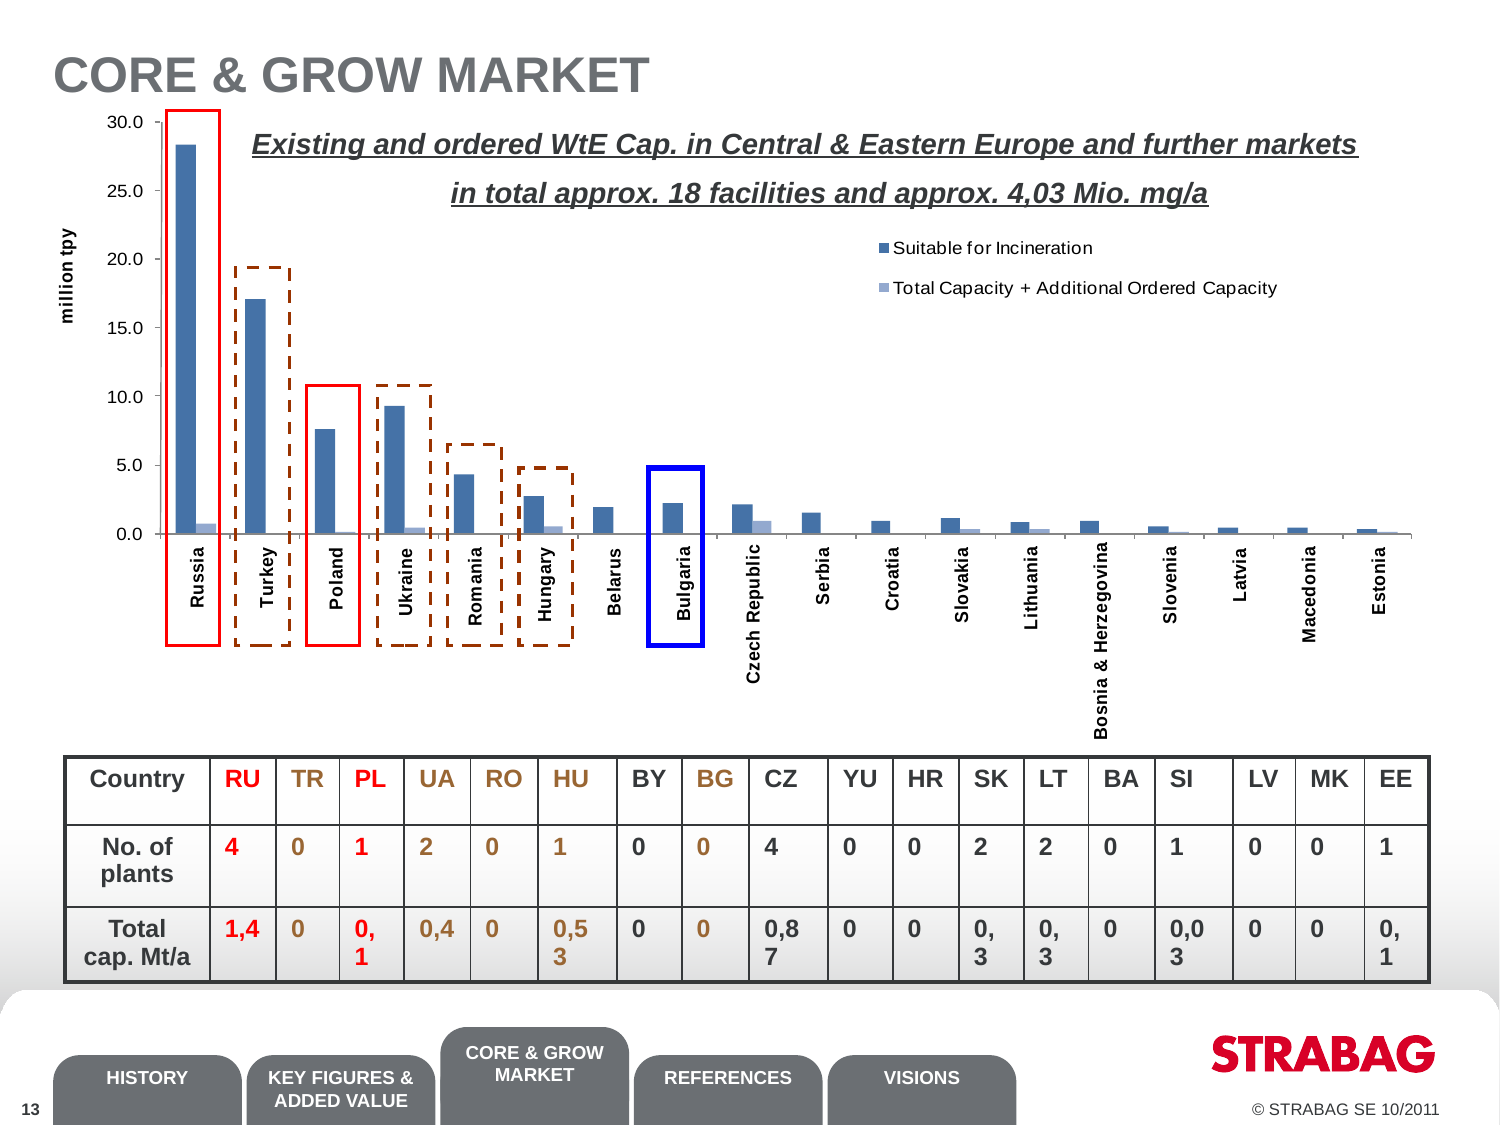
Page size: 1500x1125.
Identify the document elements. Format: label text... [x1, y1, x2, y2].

table_cell 0 [1234, 826, 1295, 906]
table_cell 0,1 [340, 908, 403, 980]
table_header EE [1365, 759, 1427, 824]
table_cell 0 [277, 826, 339, 906]
table_cell 4 [211, 826, 275, 906]
table_cell 0,87 [750, 908, 827, 980]
table_header LT [1025, 760, 1088, 824]
table_cell 2 [1025, 826, 1088, 906]
table_cell 0 [894, 826, 958, 906]
table_cell 0 [471, 826, 537, 906]
table_cell 0 [683, 826, 748, 906]
table_cell 0,4 [405, 908, 470, 980]
table_header HU [539, 760, 616, 824]
table_header MK [1296, 760, 1364, 824]
table_cell 1 [340, 826, 403, 906]
table_cell 0 [829, 908, 892, 980]
table_cell Total cap. Mt/a [67, 908, 209, 980]
text_box CORE & GROW MARKET [440, 1027, 630, 1125]
table_cell 0 [1296, 908, 1364, 980]
table_cell 0 [618, 826, 681, 906]
table_header BA [1089, 760, 1154, 824]
table_header RU [211, 760, 275, 824]
table_header LV [1234, 760, 1295, 824]
table_header TR [277, 760, 339, 824]
picture [52, 109, 1424, 752]
table_cell 0,3 [1025, 908, 1088, 980]
table_header YU [829, 760, 892, 824]
table_header HR [894, 760, 958, 824]
footer © STRABAG SE 10/2011 [1038, 1070, 1441, 1125]
table_cell 2 [960, 826, 1023, 906]
table_cell 1 [1156, 826, 1232, 906]
table_header SI [1156, 760, 1232, 824]
table_cell 0 [1296, 826, 1364, 906]
table_cell 1 [539, 826, 616, 906]
table_header BY [618, 760, 681, 824]
table_cell No. of plants [67, 826, 209, 906]
table_cell 0,1 [1365, 908, 1427, 980]
table_header CZ [750, 760, 827, 824]
table_cell 0,53 [539, 908, 616, 980]
table_cell 0 [277, 908, 339, 980]
table_cell 4 [750, 826, 827, 906]
table_header PL [340, 760, 403, 824]
table_cell 0 [1089, 908, 1154, 980]
table_header Country [67, 760, 209, 824]
title CORE & GROW MARKET [52, 42, 1448, 103]
slide_number 13 [0, 1070, 41, 1125]
table_cell 0 [471, 908, 537, 980]
table_header RO [471, 760, 537, 824]
table_cell 0 [1089, 826, 1154, 906]
picture [0, 990, 1500, 1125]
table_cell 0,3 [960, 908, 1023, 980]
table_cell 0 [683, 908, 748, 980]
table_cell 0 [618, 908, 681, 980]
table_cell 2 [405, 826, 470, 906]
table_header SK [960, 760, 1023, 824]
table_cell 1 [1365, 826, 1427, 906]
table_cell 0,03 [1156, 908, 1232, 980]
table_cell 0 [1234, 908, 1295, 980]
table_header UA [405, 760, 470, 824]
table_cell 0 [829, 826, 892, 906]
table_cell 0 [894, 908, 958, 980]
table_header BG [683, 760, 748, 824]
table_cell 1,4 [211, 908, 275, 980]
